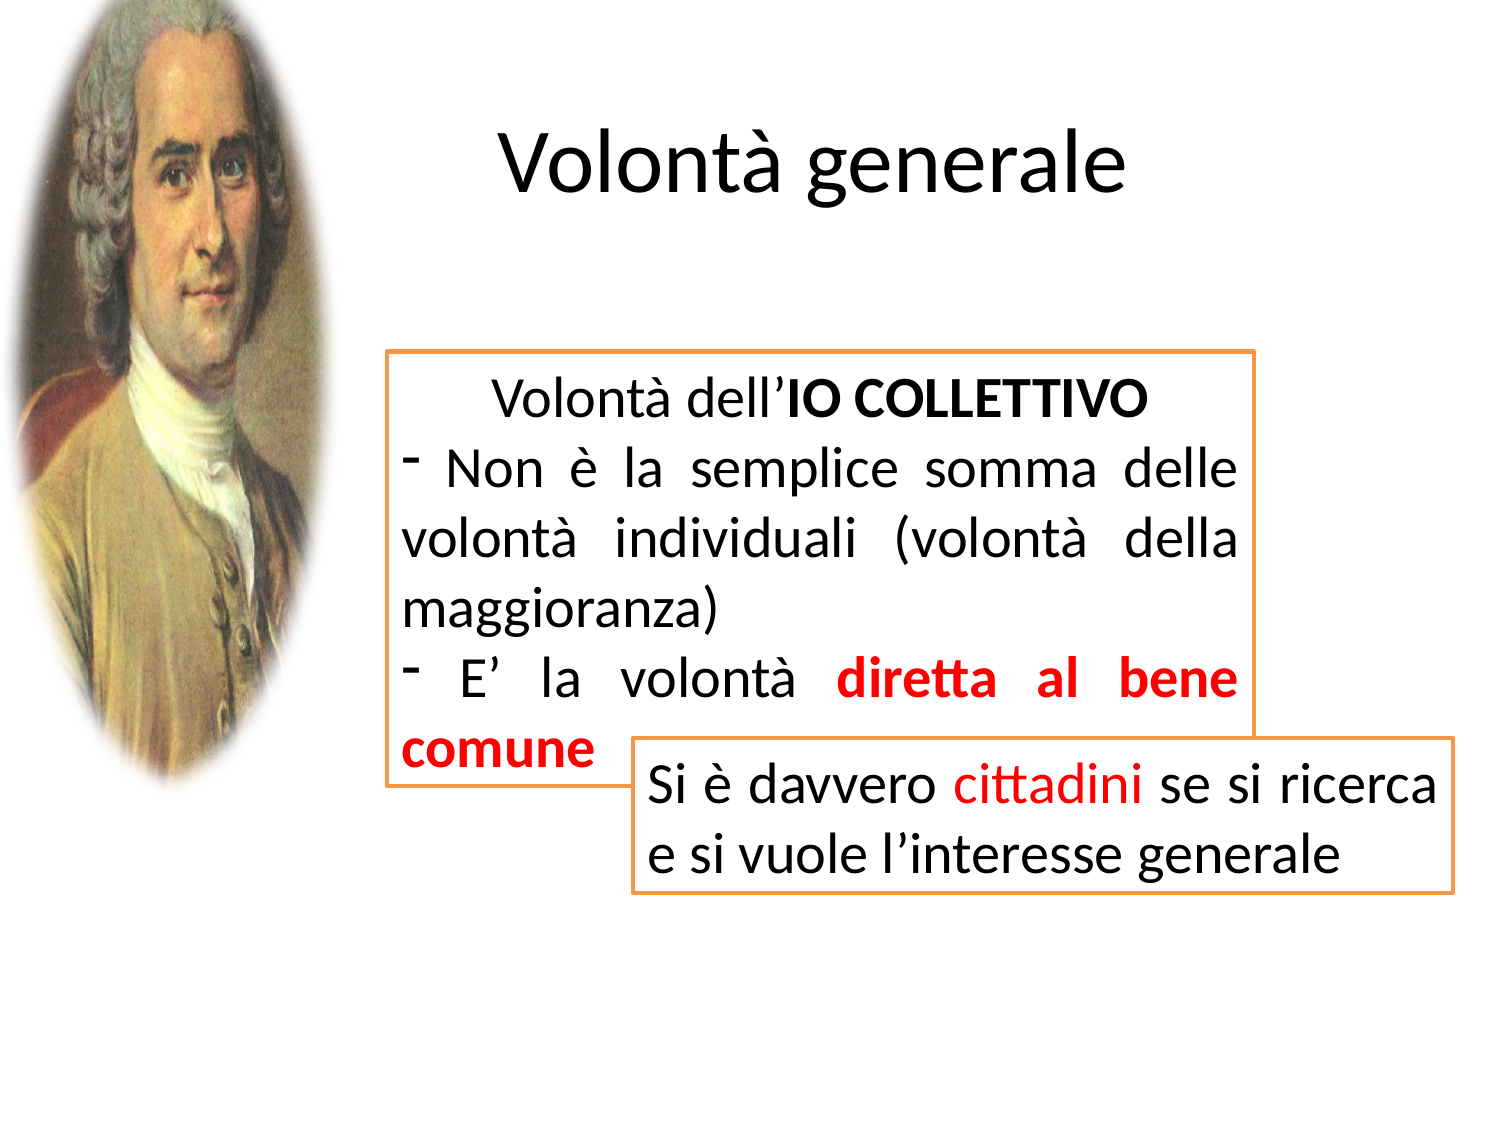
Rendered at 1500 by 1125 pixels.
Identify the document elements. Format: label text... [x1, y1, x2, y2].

text_box Si è davvero cittadini se si ricerca e si vuole l’interesse generale [631, 736, 1455, 895]
text_box Volontà dell’IO COLLETTIVO Non è la semplice somma delle volontà individuali (volontà della maggioranza) E’ la volontà diretta al bene comune [385, 349, 1256, 788]
title Volontà generale [344, 35, 1451, 277]
picture [0, 0, 340, 798]
